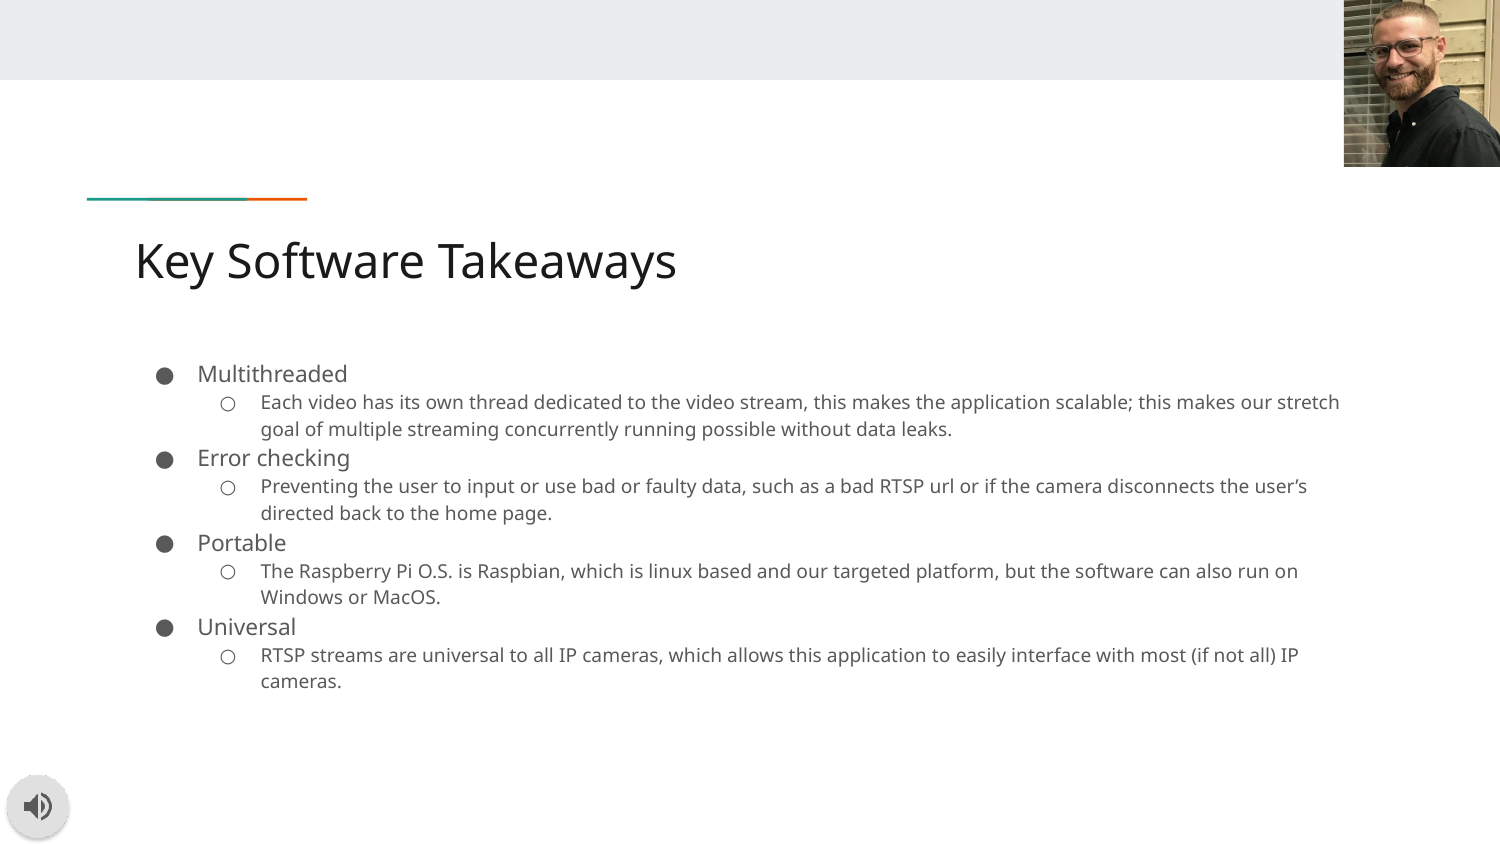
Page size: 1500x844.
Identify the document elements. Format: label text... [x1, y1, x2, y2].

title Key Software Takeaways [119, 216, 1381, 305]
picture [1343, 0, 1500, 167]
list Multithreaded Each video has its own thread dedicated to the video stream, this makes the application scalable; this makes our stretch goal of multiple streaming concurrently running possible without data leaks. Error checking Preventing the user to input or use bad or faulty data, such as a bad RTSP url or if the camera disconnects the user’s directed back to the home page. Portable The Raspberry Pi O.S. is Raspbian, which is linux based and our targeted platform, but the software can also run on Windows or MacOS. Universal RTSP streams are universal to all IP cameras, which allows this application to easily interface with most (if not all) IP cameras. [119, 341, 1381, 712]
picture [0, 768, 76, 844]
